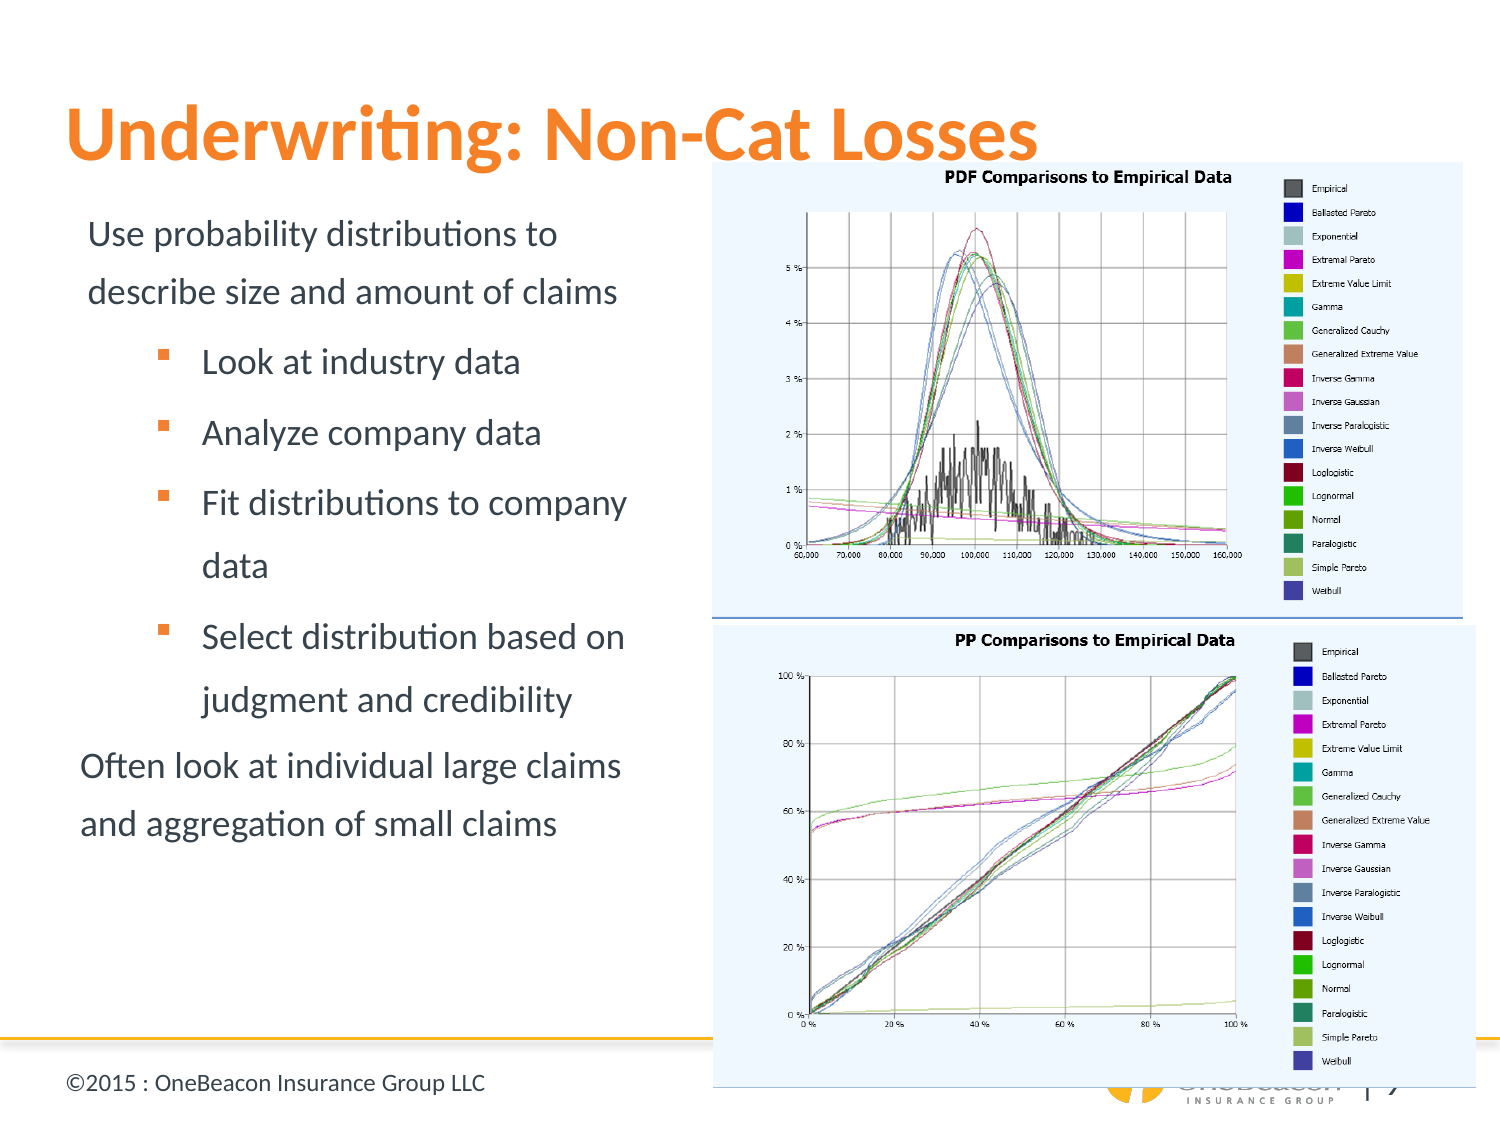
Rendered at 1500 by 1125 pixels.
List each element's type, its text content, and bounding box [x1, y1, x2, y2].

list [711, 161, 1463, 620]
picture [1106, 1088, 1340, 1104]
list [712, 624, 1477, 1088]
list Use probability distributions to describe size and amount of claims Look at industry data Analyze company data Fit distributions to company data Select distribution based on judgment and credibility Often look at individual large claims and aggregation of small claims [64, 187, 690, 1024]
title Underwriting: Non-Cat Losses [50, 0, 1453, 185]
